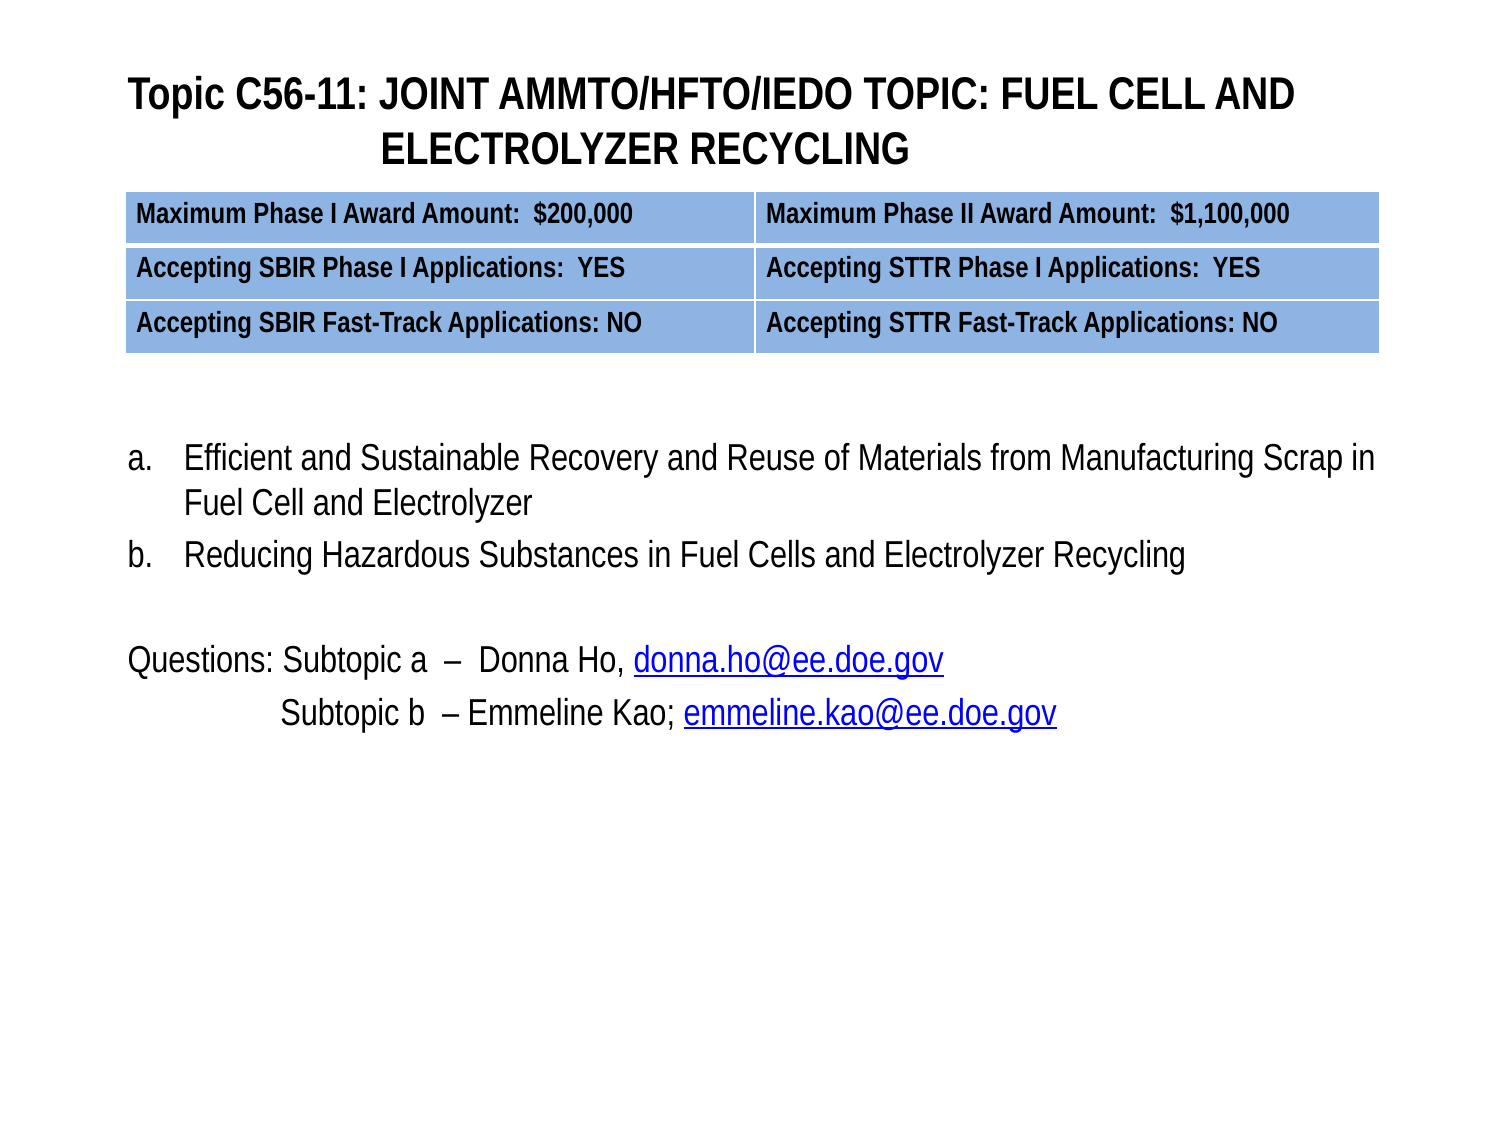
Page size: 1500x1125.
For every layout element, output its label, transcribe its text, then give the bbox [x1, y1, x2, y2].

table_header Maximum Phase II Award Amount: $1,100,000 [756, 192, 1379, 243]
subtitle Efficient and Sustainable Recovery and Reuse of Materials from Manufacturing Scrap in Fuel Cell and Electrolyzer Reducing Hazardous Substances in Fuel Cells and Electrolyzer Recycling Questions: Subtopic a – Donna Ho, donna.ho@ee.doe.gov Subtopic b – Emmeline Kao; emmeline.kao@ee.doe.gov [112, 425, 1413, 1075]
table_cell Accepting STTR Phase I Applications: YES [756, 248, 1379, 299]
title Topic C56-11: JOINT AMMTO/HFTO/IEDO TOPIC: FUEL CELL AND ELECTROLYZER RECYCLING [112, 50, 1450, 188]
table_header Maximum Phase I Award Amount: $200,000 [126, 192, 754, 243]
table_cell Accepting SBIR Fast-Track Applications: NO [126, 301, 754, 353]
table_cell Accepting SBIR Phase I Applications: YES [126, 248, 754, 299]
table_cell Accepting STTR Fast-Track Applications: NO [756, 301, 1379, 353]
